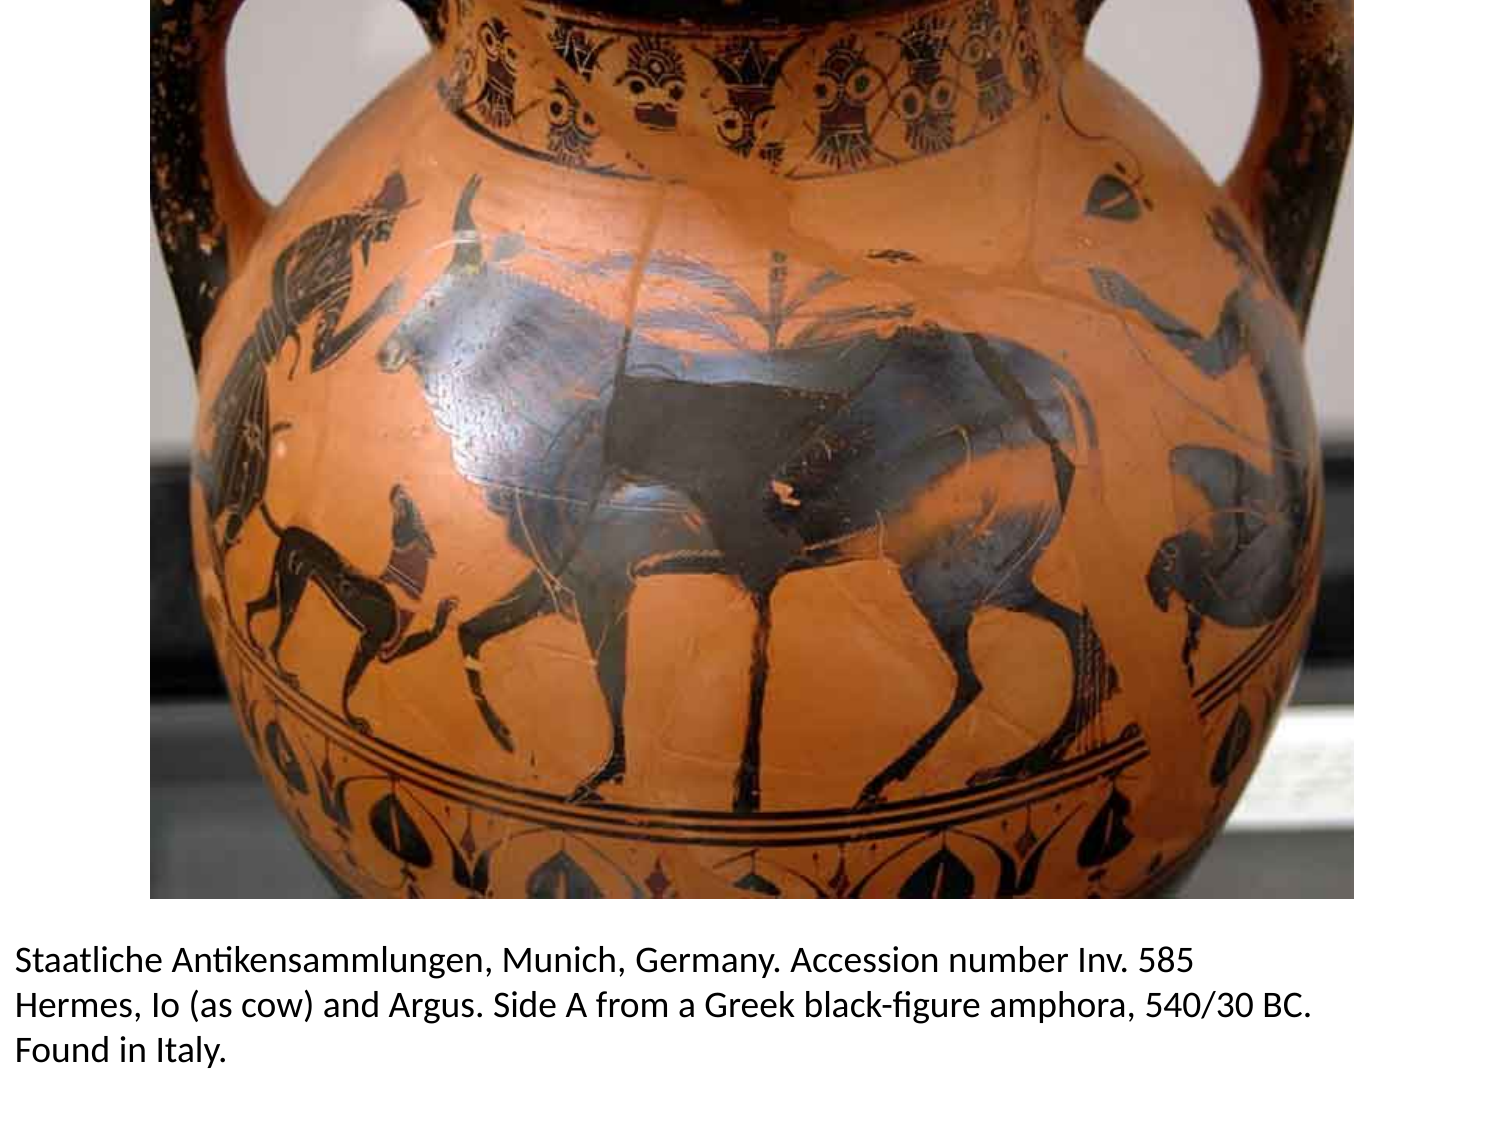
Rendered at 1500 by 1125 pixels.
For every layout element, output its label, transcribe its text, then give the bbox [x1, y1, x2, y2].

text_box Staatliche Antikensammlungen, Munich, Germany. Accession number Inv. 585 Hermes, Io (as cow) and Argus. Side A from a Greek black-figure amphora, 540/30 BC. Found in Italy. [0, 928, 1500, 1125]
picture [149, 0, 1354, 899]
